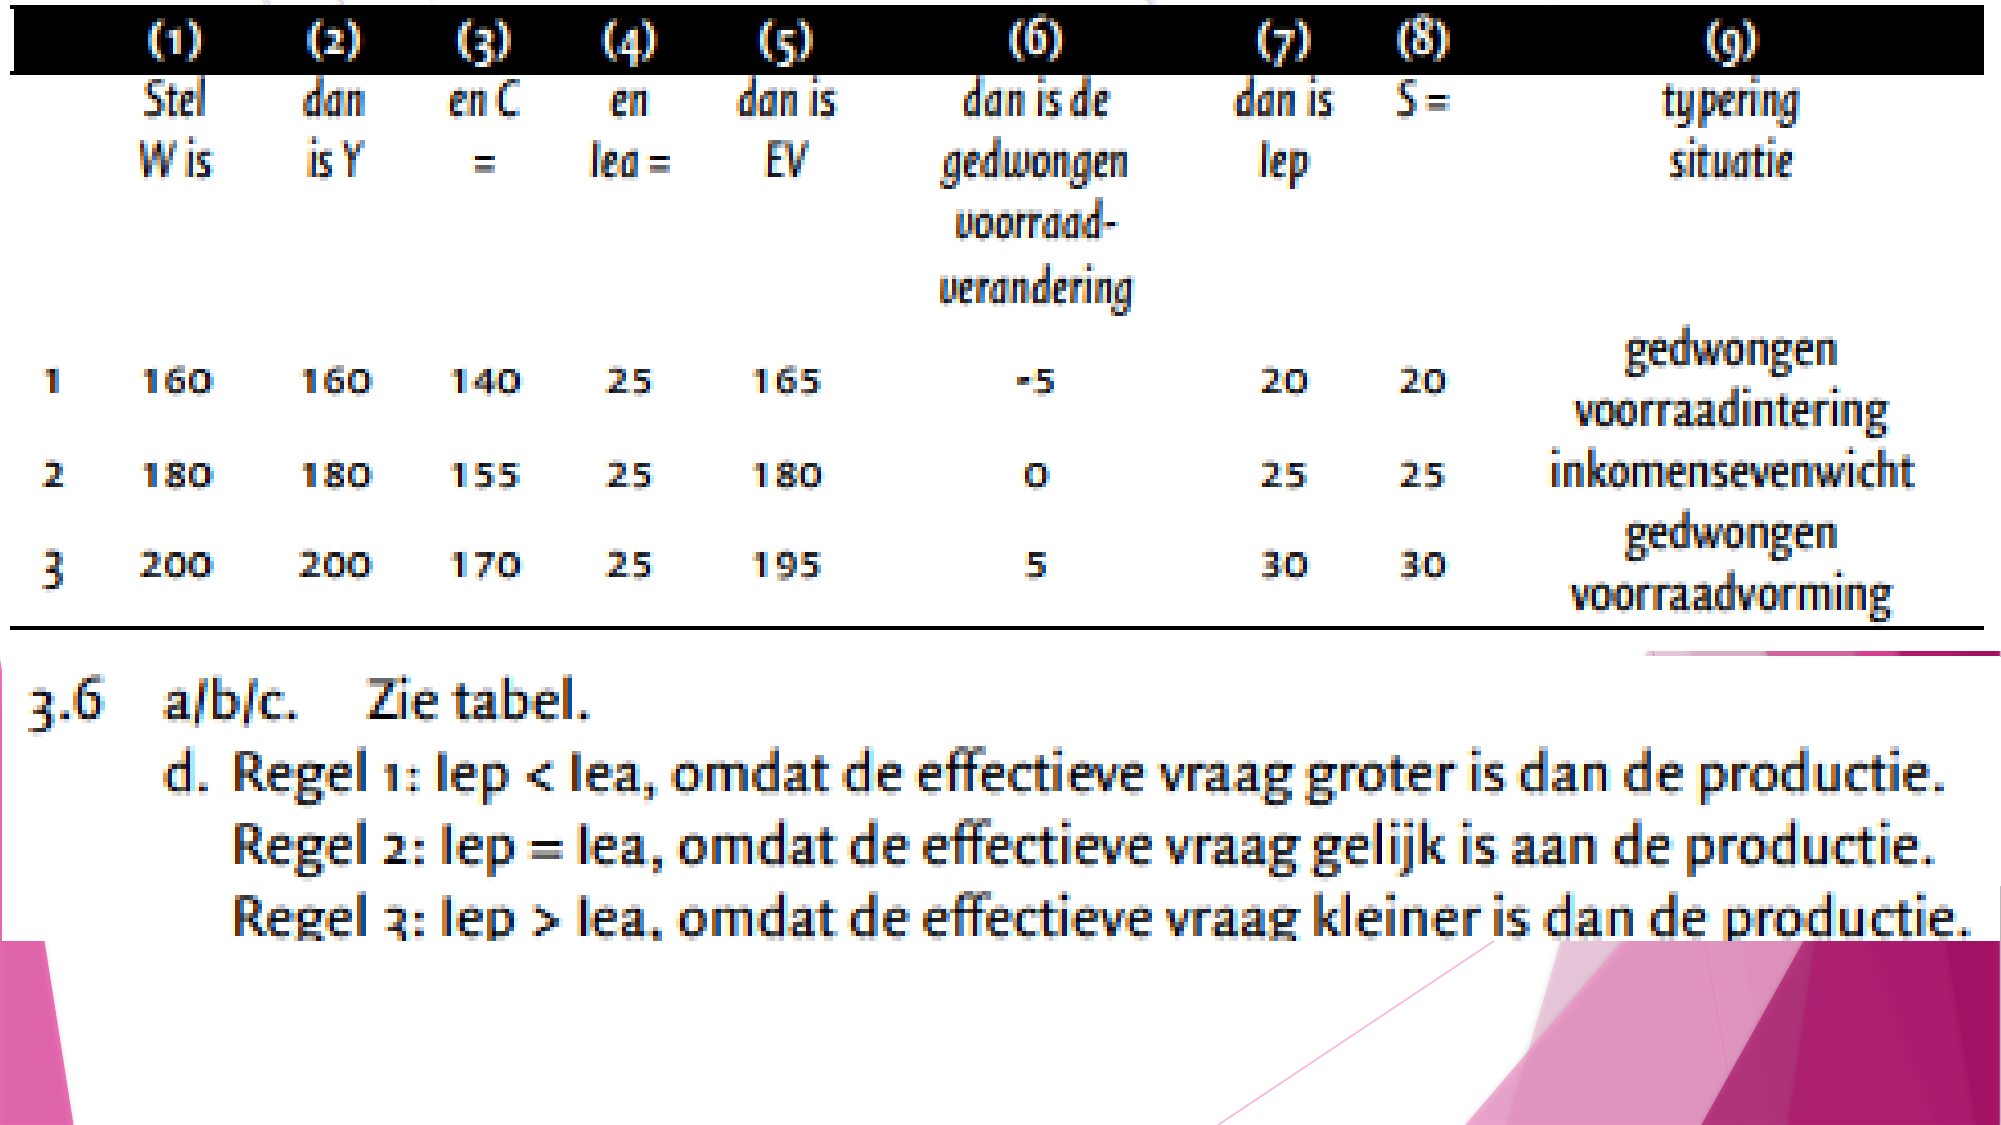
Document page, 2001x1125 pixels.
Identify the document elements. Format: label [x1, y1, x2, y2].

picture [1, 656, 2001, 941]
picture [0, 0, 2001, 651]
